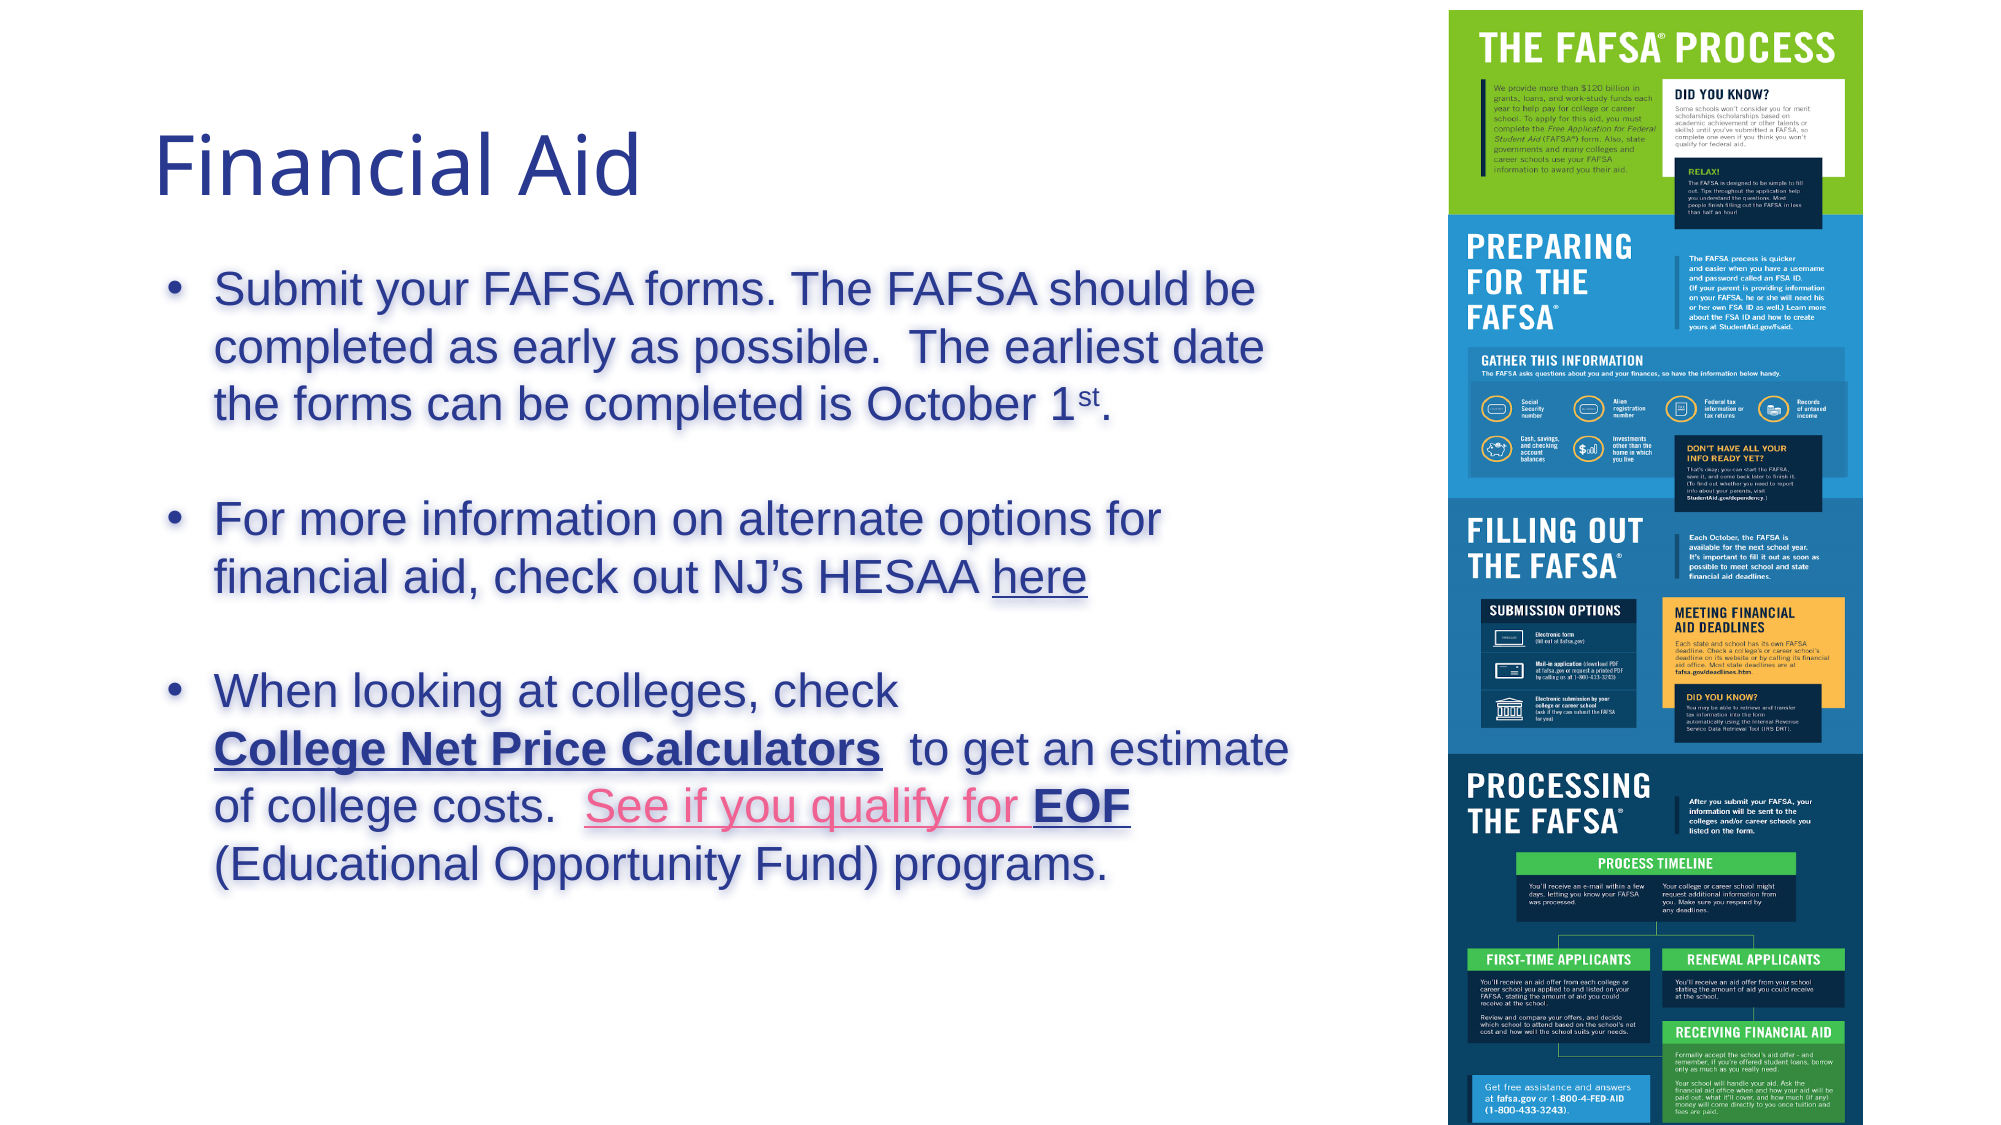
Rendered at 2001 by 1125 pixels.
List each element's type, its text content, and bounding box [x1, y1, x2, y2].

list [1448, 10, 1863, 1125]
text_box Submit your FAFSA forms. The FAFSA should be completed as early as possible. The earliest date the forms can be completed is October 1st. For more information on alternate options for financial aid, check out NJ’s HESAA here When looking at colleges, check College Net Price Calculators to get an estimate of college costs. See if you qualify for EOF (Educational Opportunity Fund) programs. [151, 250, 1332, 1040]
title Financial Aid [137, 59, 1443, 278]
